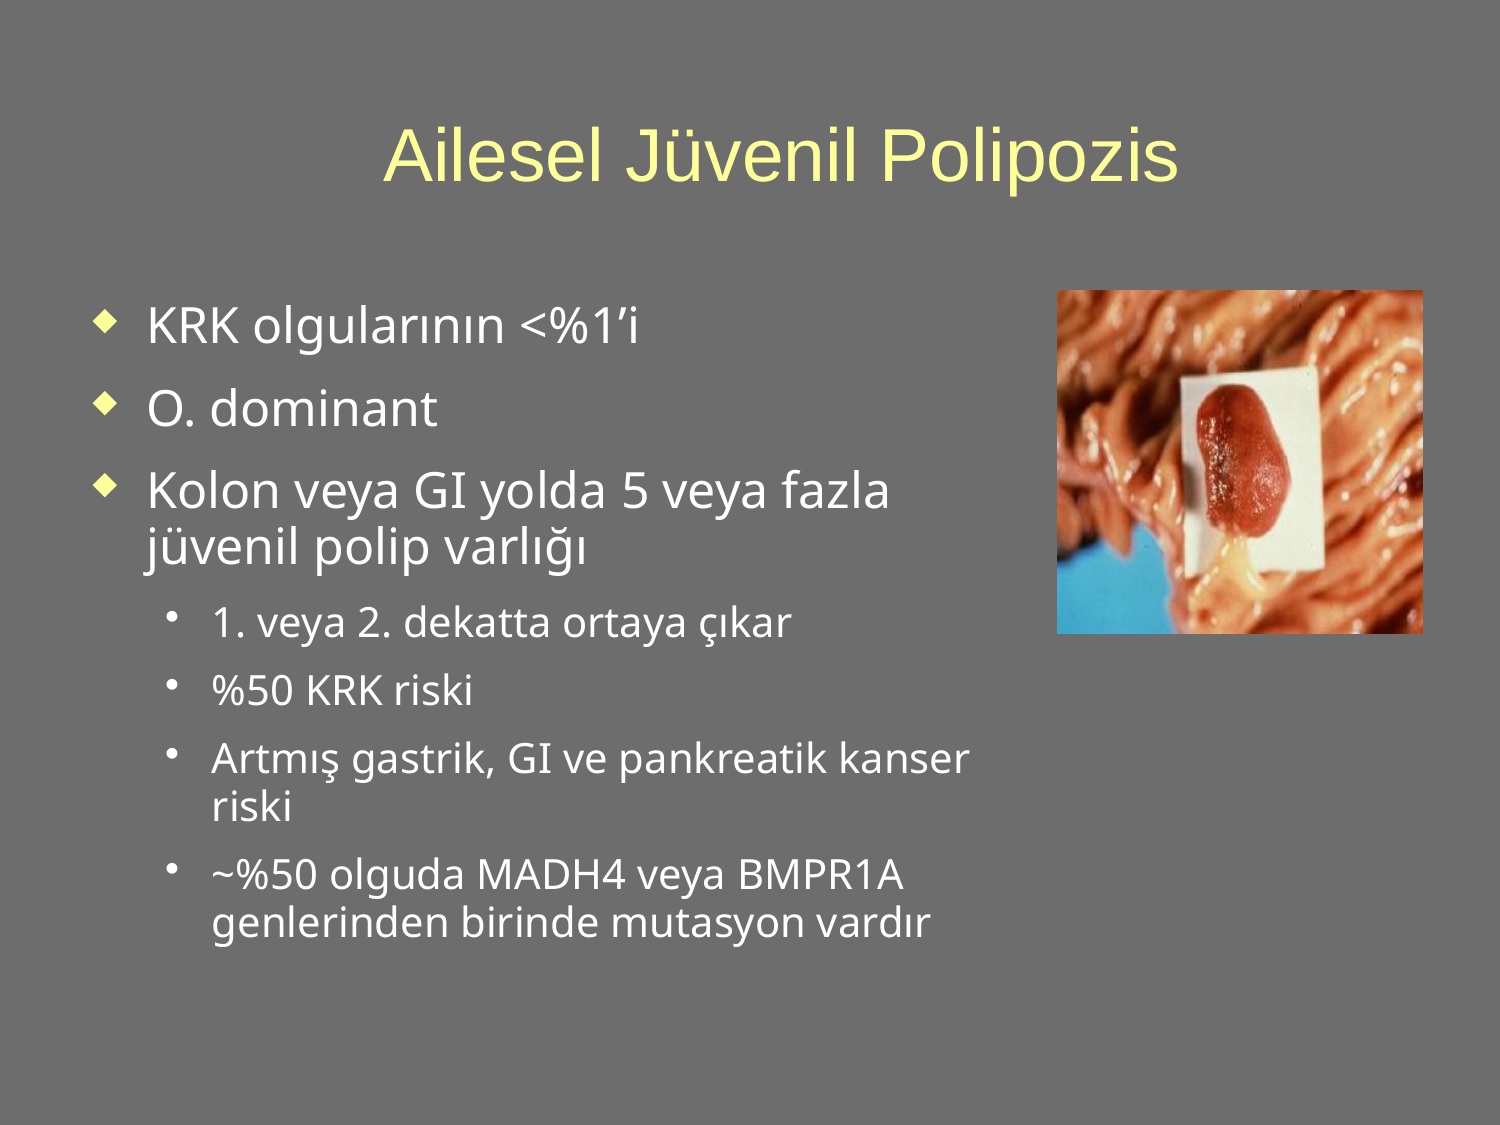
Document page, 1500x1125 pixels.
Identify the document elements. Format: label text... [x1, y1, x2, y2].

list KRK olgularının <%1’i O. dominant Kolon veya GI yolda 5 veya fazla jüvenil polip varlığı 1. veya 2. dekatta ortaya çıkar %50 KRK riski Artmış gastrik, GI ve pankreatik kanser riski ~%50 olguda MADH4 veya BMPR1A genlerinden birinde mutasyon vardır [74, 290, 1034, 1006]
title Ailesel Jüvenil Polipozis [138, 80, 1426, 223]
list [1056, 290, 1423, 634]
